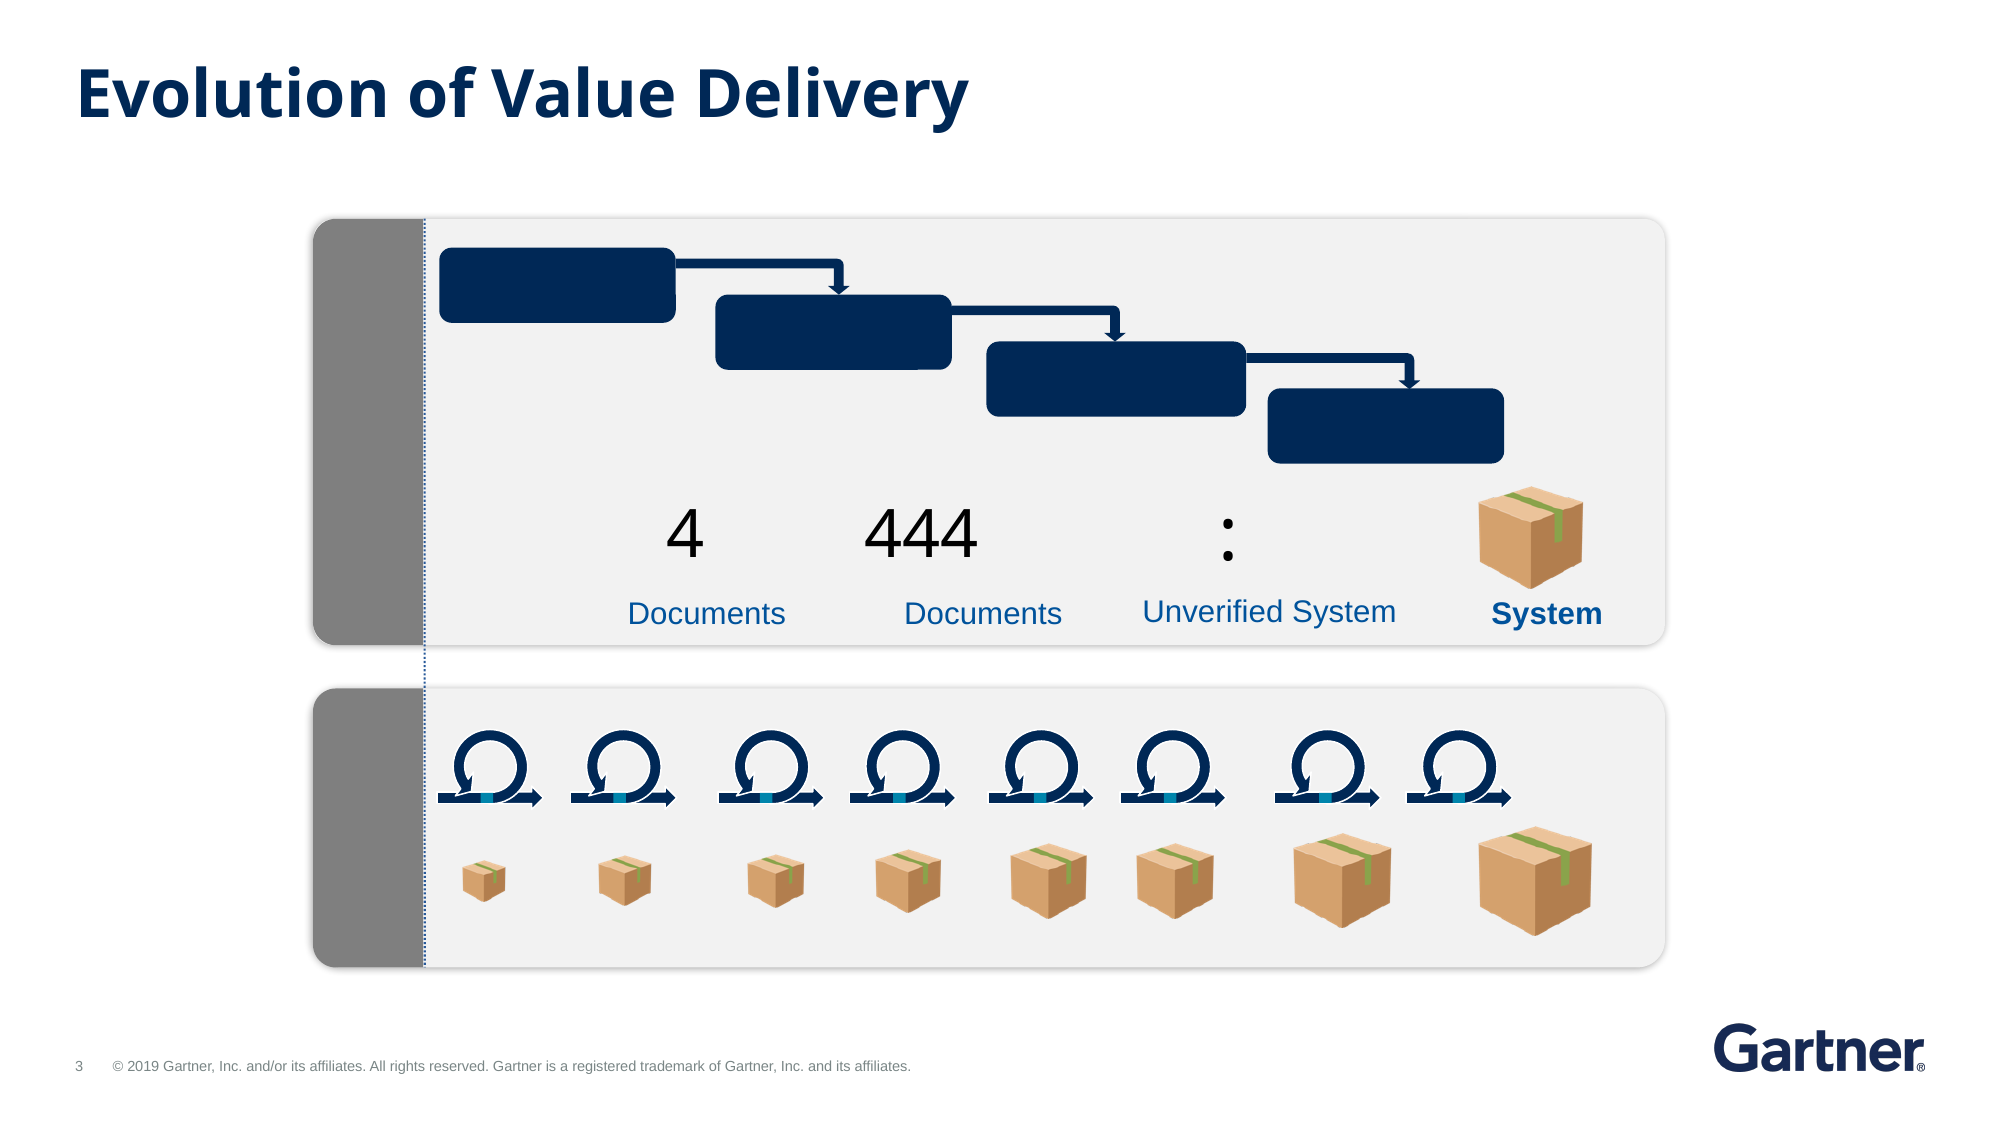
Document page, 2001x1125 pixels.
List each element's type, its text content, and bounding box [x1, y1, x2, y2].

picture [598, 855, 652, 906]
picture [747, 854, 805, 908]
picture [1136, 843, 1215, 919]
picture [1009, 843, 1088, 919]
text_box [849, 720, 957, 813]
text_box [988, 720, 1095, 813]
text_box WATERFALL [312, 218, 424, 646]
text_box : [1203, 487, 1307, 574]
picture [462, 860, 506, 902]
text_box Requirements [439, 247, 676, 323]
text_box [951, 305, 1126, 342]
picture [875, 849, 942, 913]
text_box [1406, 720, 1513, 813]
text_box Incremental Delivery [312, 688, 424, 968]
text_box Implementation [986, 341, 1247, 417]
text_box [1246, 353, 1421, 390]
text_box [424, 218, 1665, 646]
picture [1478, 826, 1594, 936]
text_box [675, 258, 850, 295]
text_box Documents [612, 585, 802, 638]
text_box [717, 720, 825, 813]
title Evolution of Value Delivery [75, 60, 1925, 133]
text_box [436, 720, 544, 813]
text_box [570, 720, 677, 813]
text_box System [1476, 585, 1618, 638]
text_box Documents [889, 585, 1078, 638]
text_box [424, 688, 1665, 968]
picture [1293, 833, 1393, 929]
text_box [1274, 720, 1381, 813]
text_box Verification [1267, 388, 1505, 464]
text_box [1119, 720, 1227, 813]
picture [1714, 1023, 1925, 1072]
text_box 4 [651, 483, 754, 579]
text_box Design [715, 294, 952, 370]
picture [1478, 486, 1585, 589]
text_box 444 [849, 483, 1107, 579]
text_box Unverified System [1127, 583, 1413, 637]
